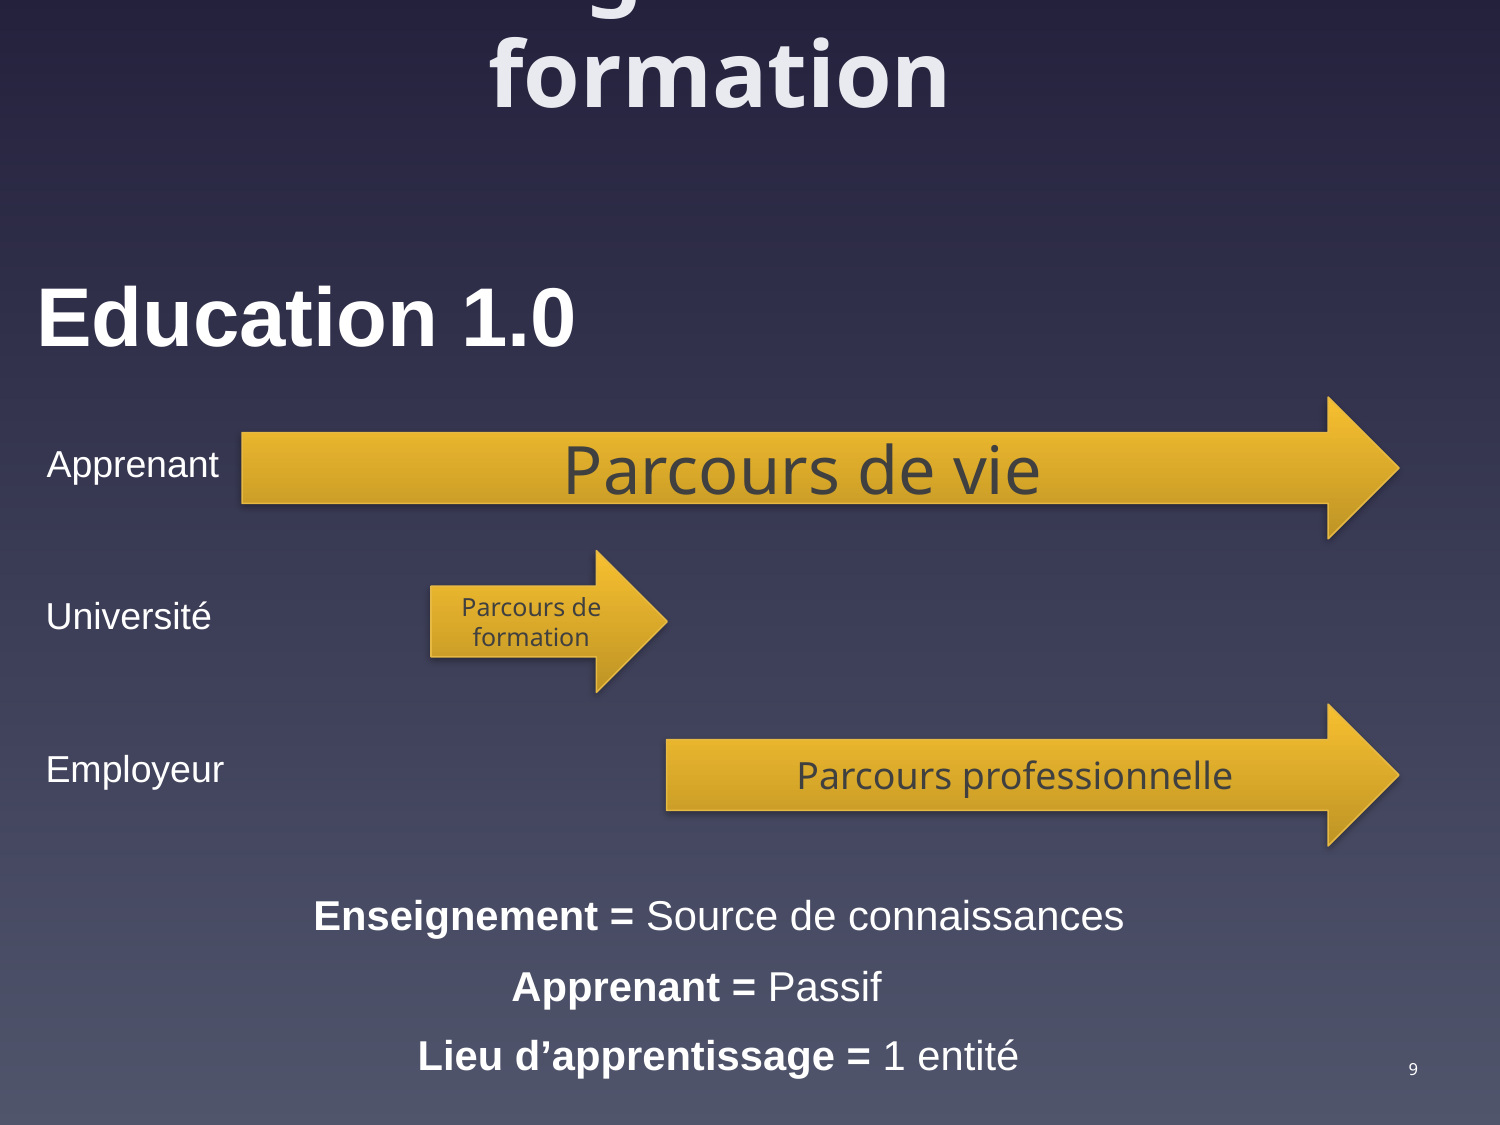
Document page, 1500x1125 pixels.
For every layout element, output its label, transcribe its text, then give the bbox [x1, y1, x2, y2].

text_box Apprenant [31, 432, 235, 493]
text_box les enseignements et la formation [0, 30, 1465, 126]
text_box Education 1.0 [17, 255, 597, 371]
slide_number 9 [1144, 1040, 1434, 1101]
text_box Employeur [30, 738, 240, 798]
text_box Enseignement = Source de connaissances [298, 881, 1152, 947]
text_box Lieu d’apprentissage = 1 entité [402, 1021, 1035, 1087]
text_box Apprenant = Passif [496, 952, 897, 1018]
text_box Université [30, 584, 227, 645]
text_box Parcours de formation [430, 549, 668, 694]
text_box Parcours professionnelle [665, 703, 1400, 847]
text_box Parcours de vie [241, 396, 1400, 540]
